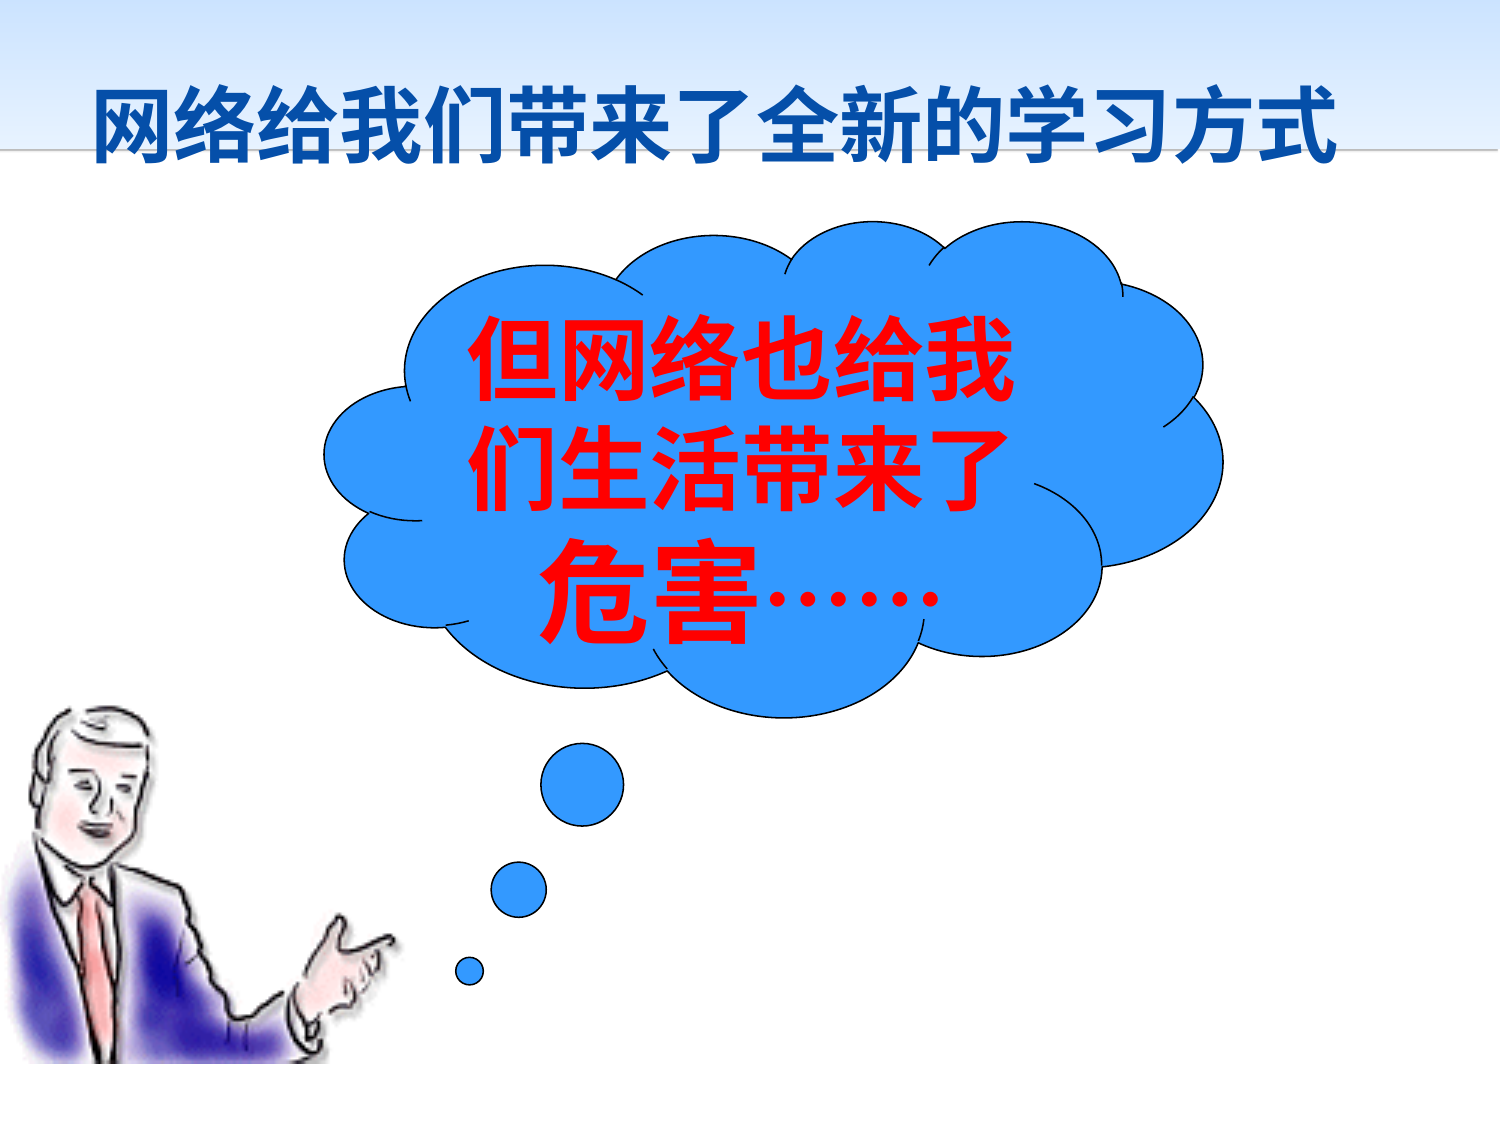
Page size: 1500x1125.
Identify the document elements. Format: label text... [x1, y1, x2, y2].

picture [0, 703, 408, 1064]
text_box 但网络也给我们生活带来了危害…… [323, 221, 1224, 718]
text_box 但网络也给我们生活带来了危害…… [540, 743, 624, 827]
text_box 但网络也给我们生活带来了危害…… [455, 957, 484, 985]
text_box 但网络也给我们生活带来了危害…… [491, 862, 547, 918]
title 网络给我们带来了全新的学习方式 [75, 45, 1425, 201]
